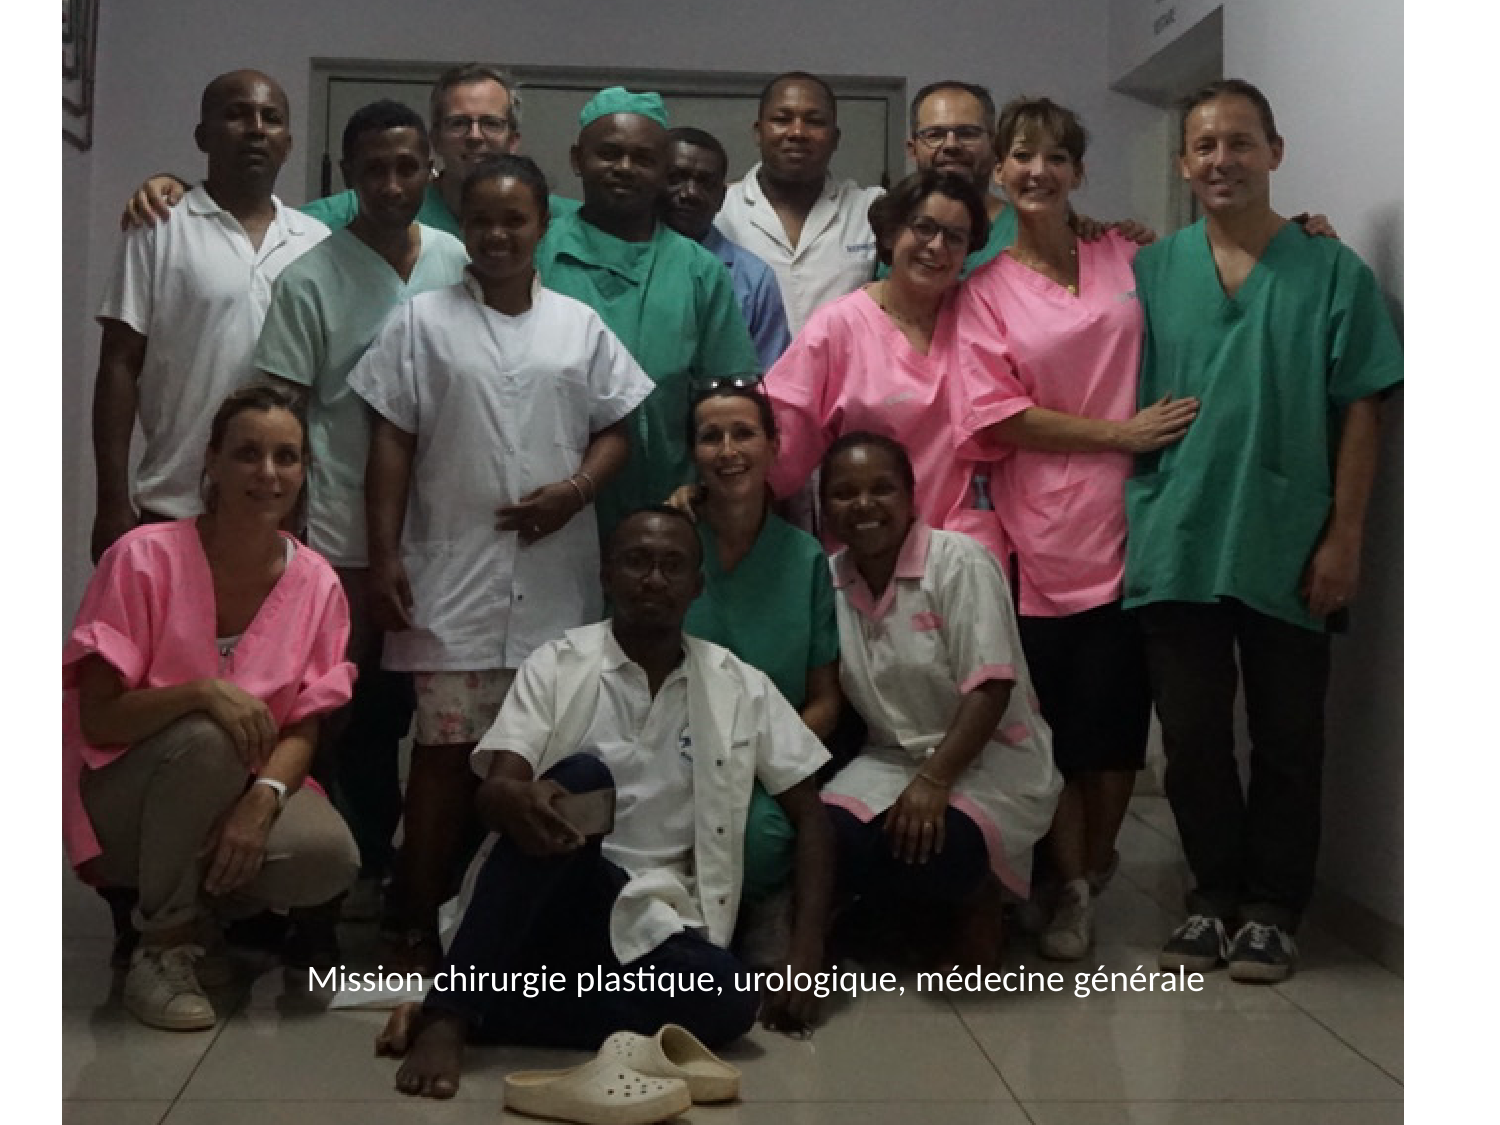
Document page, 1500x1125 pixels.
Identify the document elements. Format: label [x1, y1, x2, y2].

list [62, 0, 1404, 1125]
